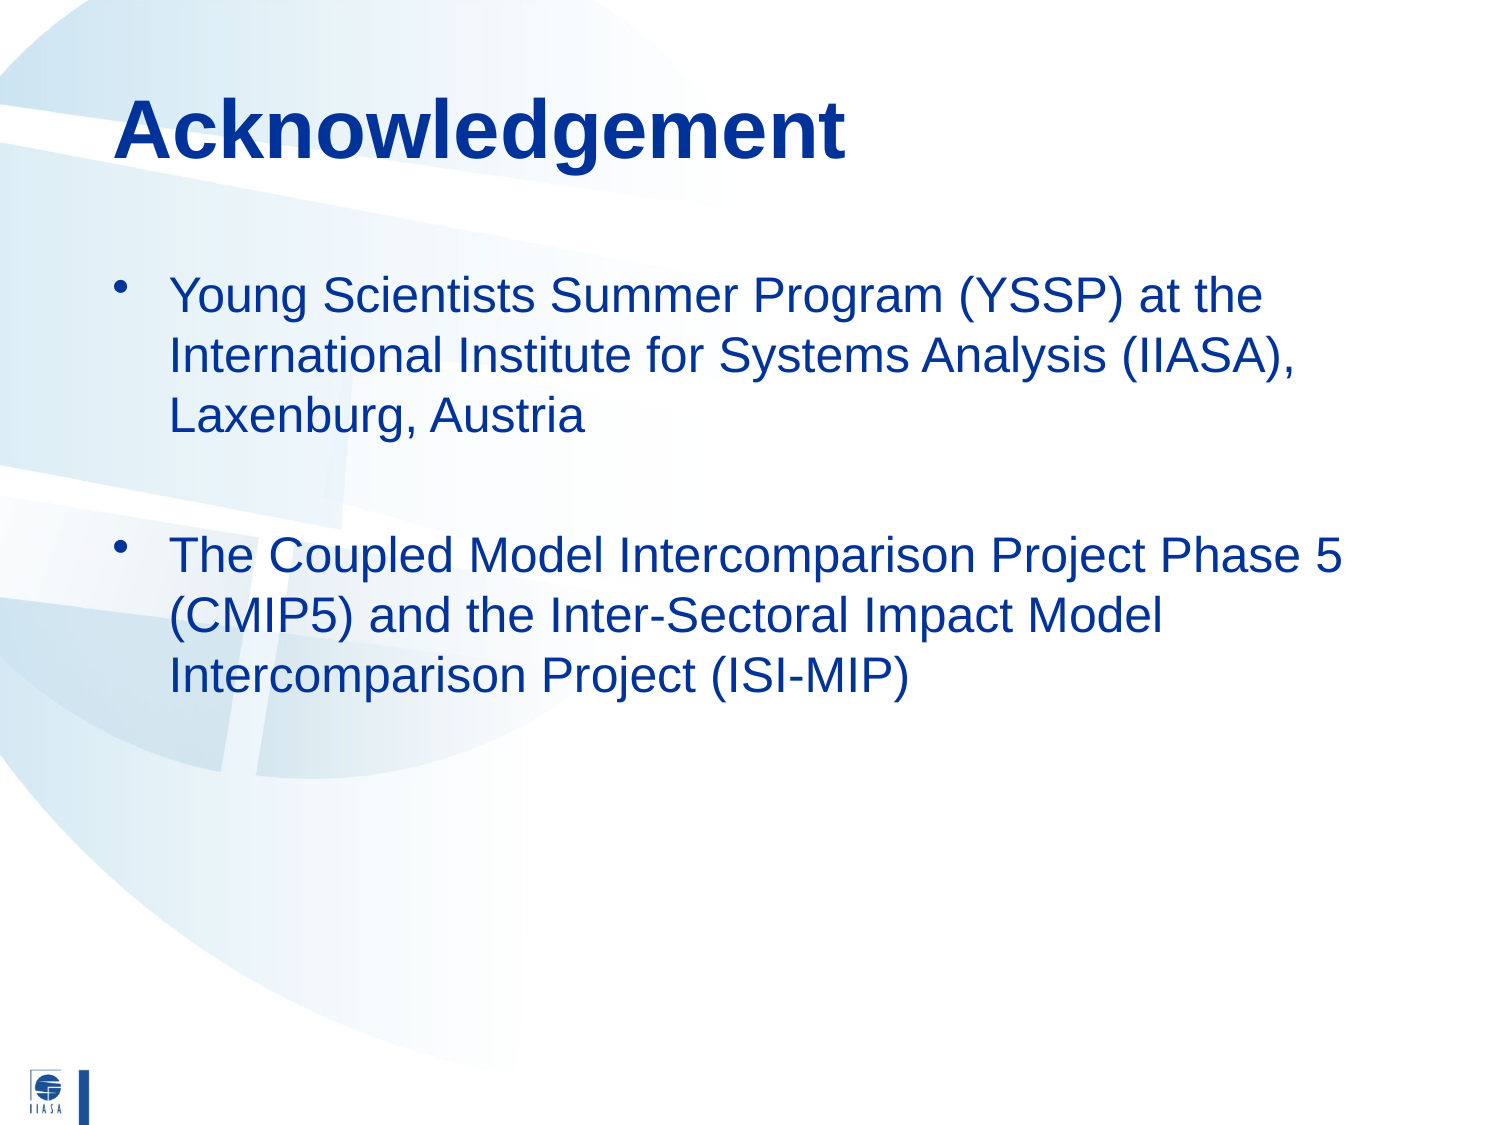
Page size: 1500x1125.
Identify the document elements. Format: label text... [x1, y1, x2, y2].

title Acknowledgement [111, 74, 1425, 262]
list Young Scientists Summer Program (YSSP) at the International Institute for Systems Analysis (IIASA), Laxenburg, Austria The Coupled Model Intercomparison Project Phase 5 (CMIP5) and the Inter-Sectoral Impact Model Intercomparison Project (ISI-MIP) [111, 262, 1425, 1006]
picture [0, 0, 1500, 1125]
